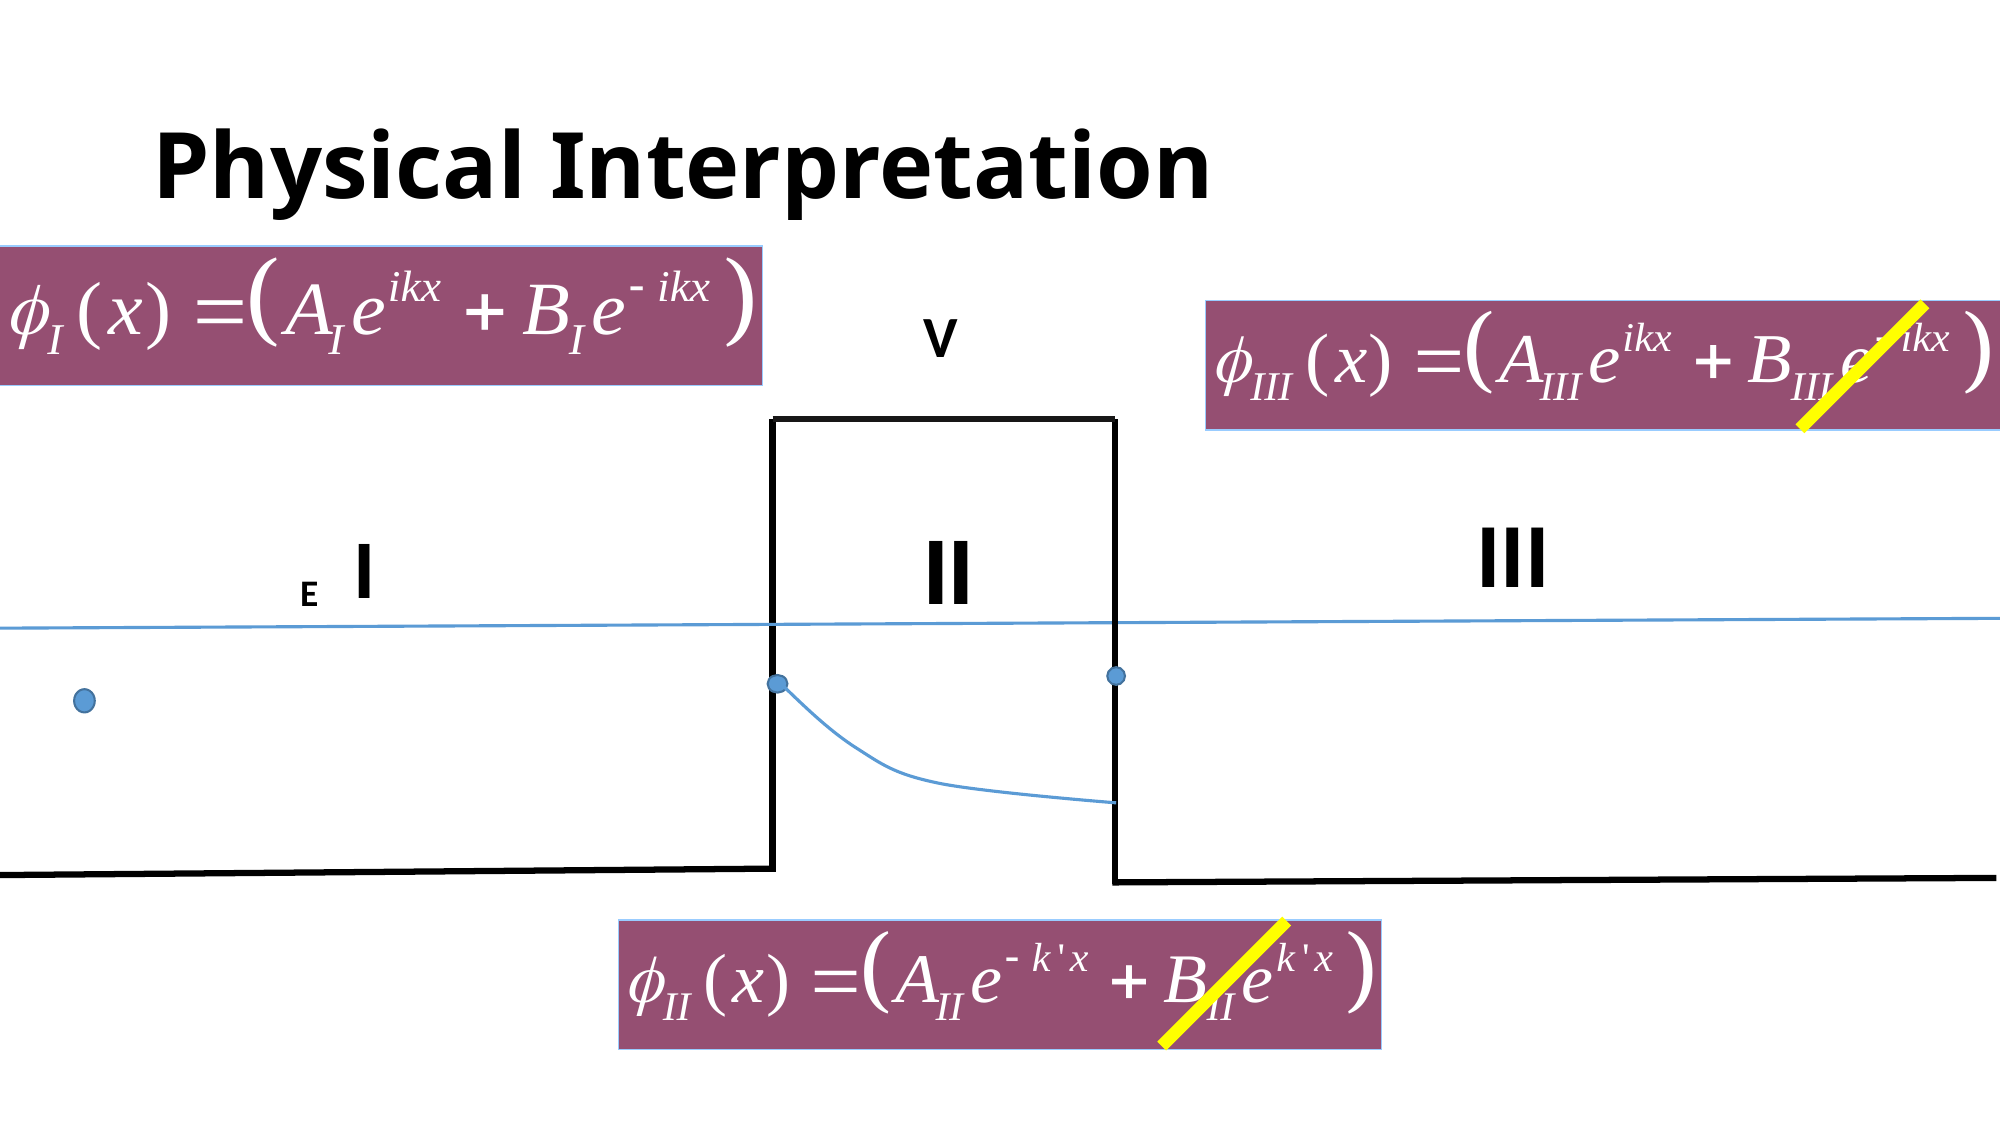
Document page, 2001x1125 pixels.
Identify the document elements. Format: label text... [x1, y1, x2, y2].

text_box [1106, 666, 1115, 686]
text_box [1206, 301, 2000, 430]
text_box V [908, 291, 974, 376]
text_box III [1461, 488, 1566, 614]
text_box II [908, 505, 991, 618]
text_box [619, 920, 1381, 1049]
text_box [773, 673, 789, 694]
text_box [1112, 877, 1997, 883]
text_box [777, 680, 1115, 805]
title Physical Interpretation [137, 59, 1863, 278]
text_box E [285, 561, 334, 618]
text_box [73, 688, 96, 714]
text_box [0, 868, 773, 876]
text_box [1116, 666, 1127, 686]
text_box [766, 675, 772, 693]
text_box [0, 246, 762, 385]
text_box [0, 618, 1115, 629]
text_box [1161, 920, 1287, 1047]
text_box I [338, 507, 391, 618]
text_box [1116, 618, 2000, 629]
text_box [1799, 303, 1925, 429]
